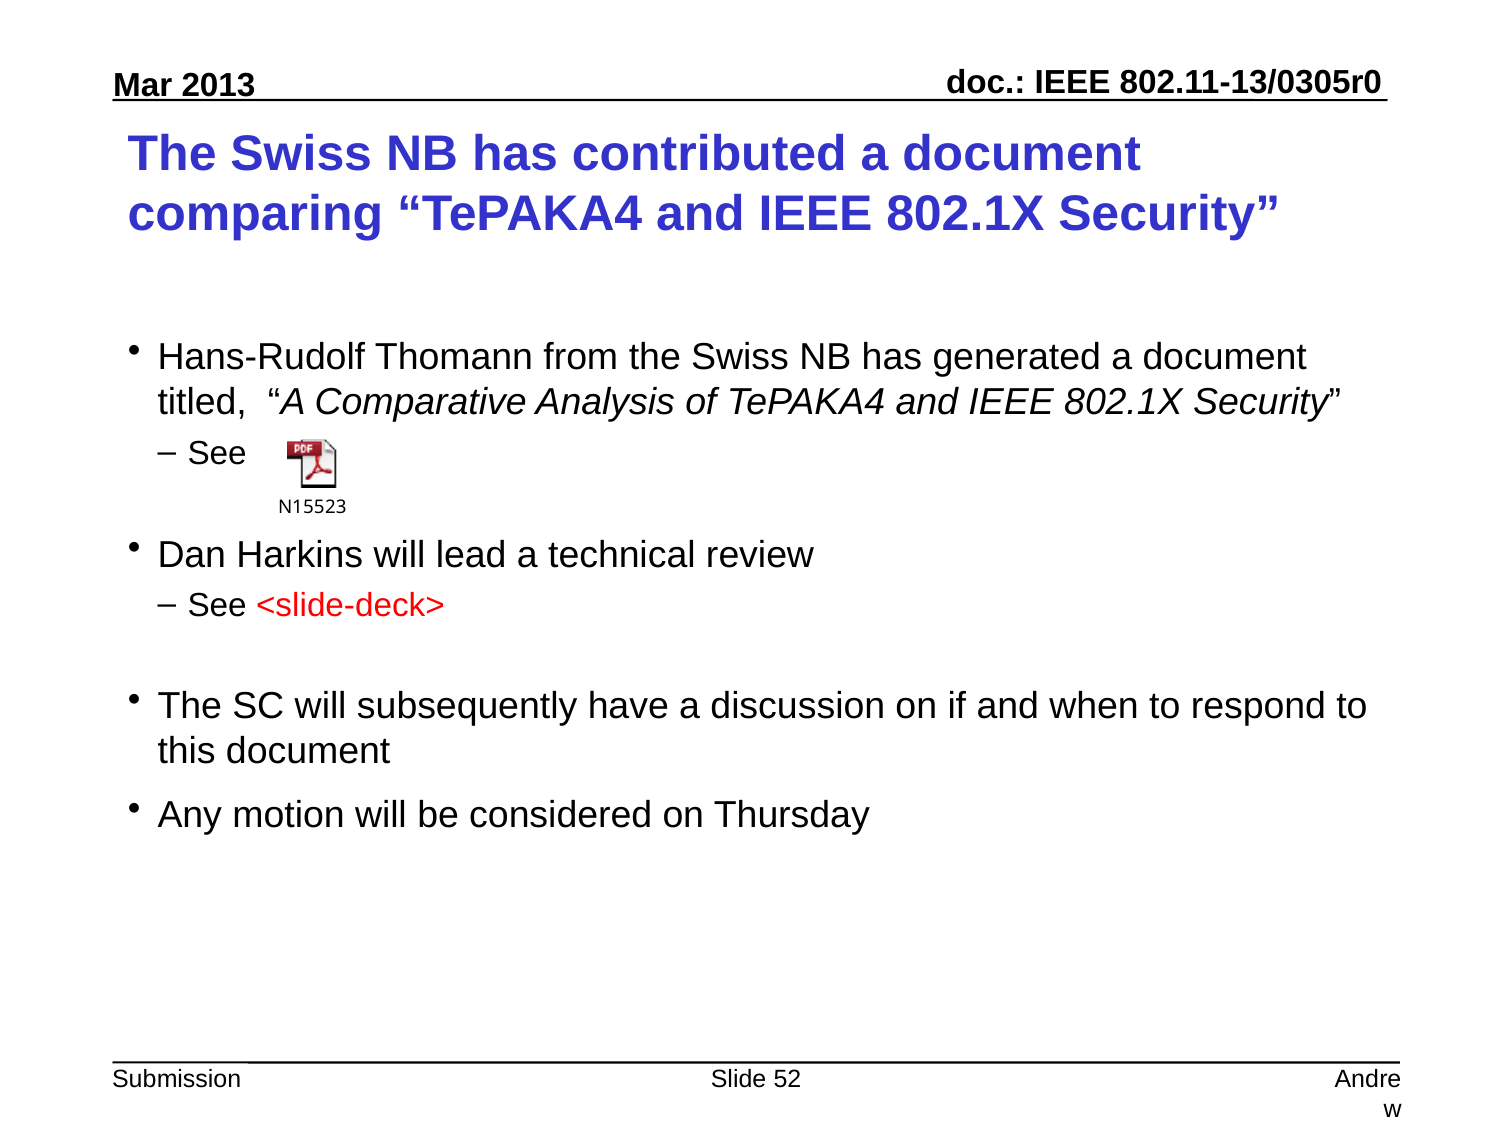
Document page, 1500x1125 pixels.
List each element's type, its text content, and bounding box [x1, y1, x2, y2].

slide_number Slide 52 [709, 1061, 803, 1093]
footer Andrew Myles, Cisco [1320, 1061, 1402, 1093]
list Hans-Rudolf Thomann from the Swiss NB has generated a document titled, “A Comparative Analysis of TePAKA4 and IEEE 802.1X Security” See Dan Harkins will lead a technical review See <slide-deck> The SC will subsequently have a discussion on if and when to respond to this document Any motion will be considered on Thursday [112, 324, 1388, 1000]
title The Swiss NB has contributed a document comparing “TePAKA4 and IEEE 802.1X Security” [112, 112, 1388, 288]
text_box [237, 437, 388, 565]
